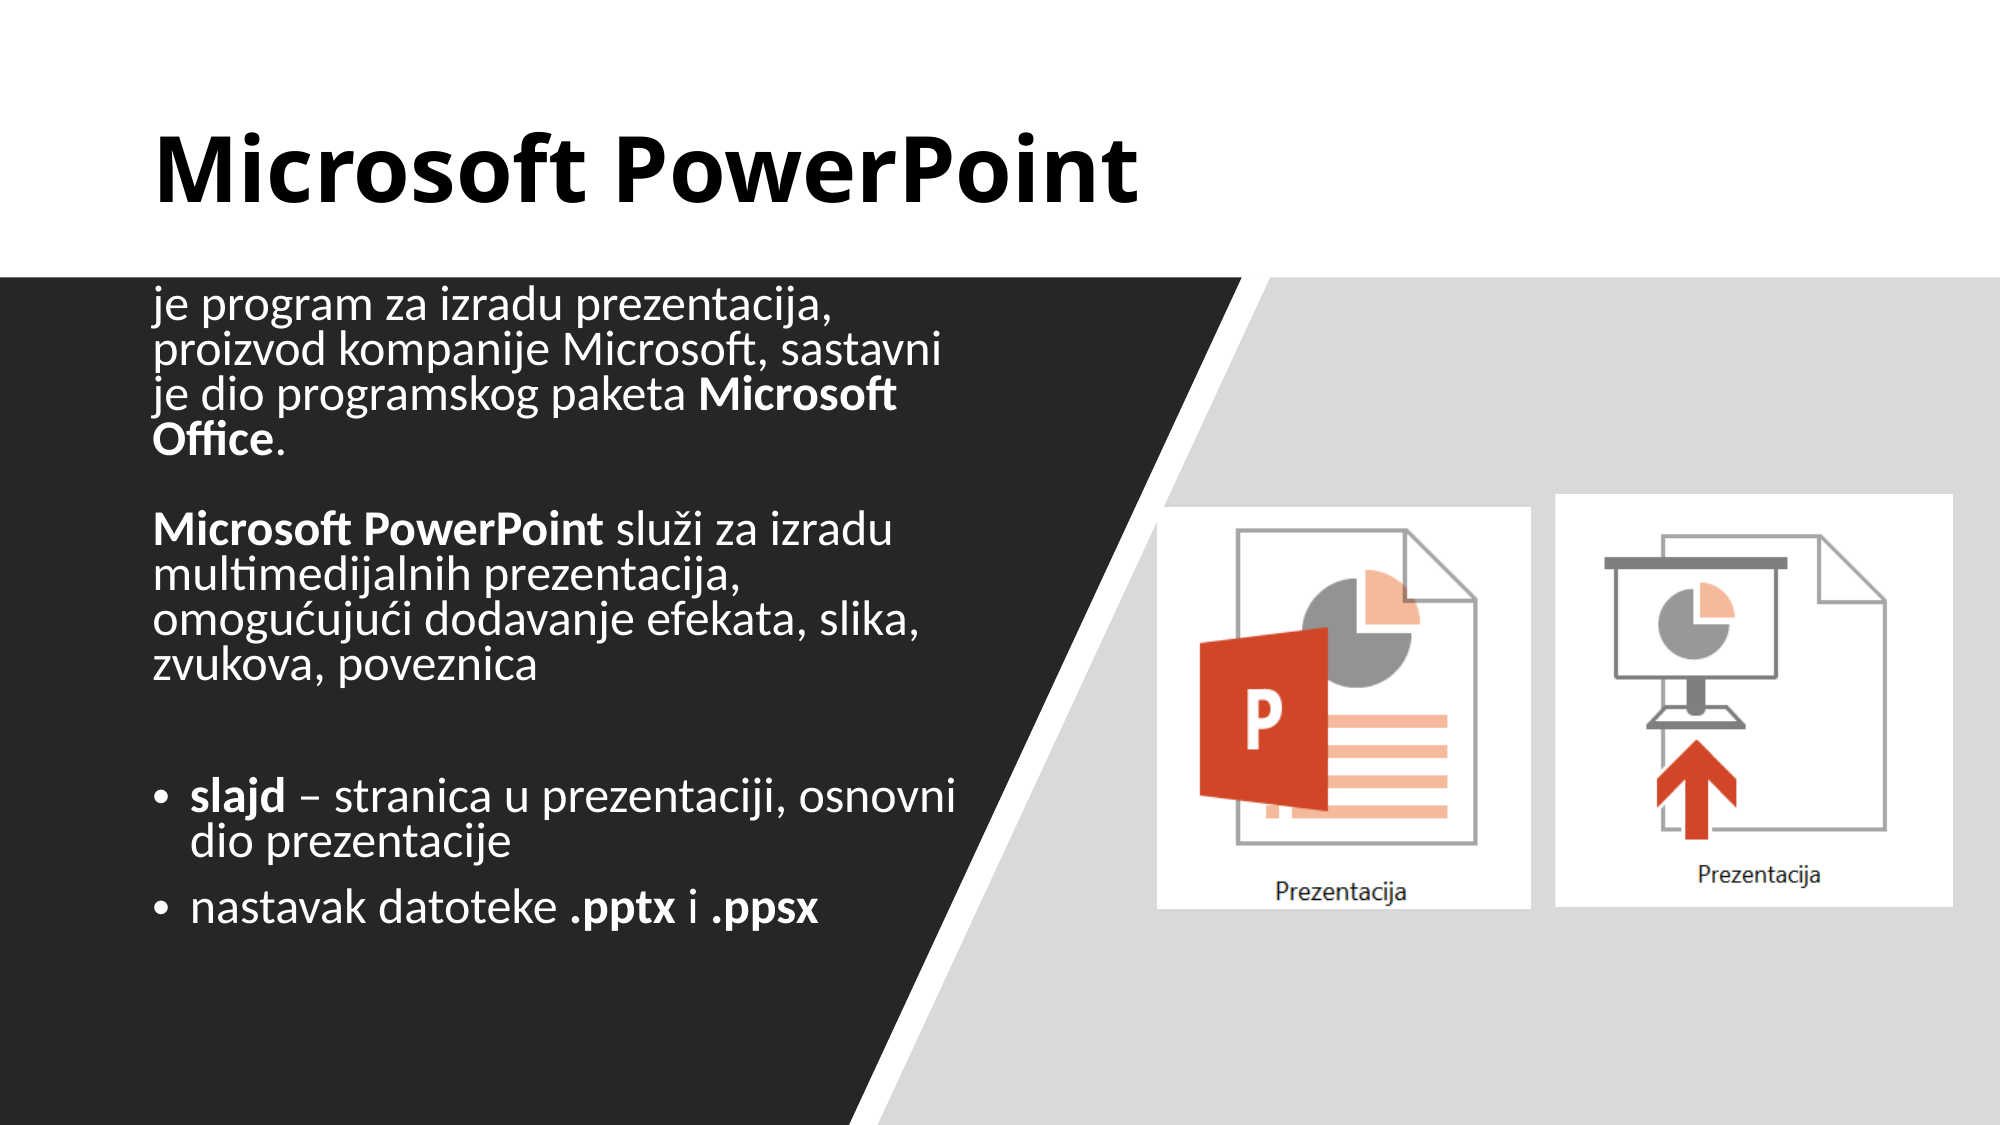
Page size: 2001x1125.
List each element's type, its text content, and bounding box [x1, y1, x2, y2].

title Microsoft PowerPoint [137, 59, 1863, 278]
picture [1157, 507, 1531, 909]
picture [1555, 494, 1953, 908]
text_box [876, 276, 2000, 1125]
text_box [0, 276, 857, 1125]
text_box [974, 278, 1243, 858]
list je program za izradu prezentacija, proizvod kompanije Microsoft, sastavni je dio programskog paketa Microsoft Office. Microsoft PowerPoint služi za izradu multimedijalnih prezentacija, omogućujući dodavanje efekata, slika, zvukova, poveznica slajd – stranica u prezentaciji, osnovni dio prezentacije nastavak datoteke .pptx i .ppsx [137, 277, 974, 1111]
